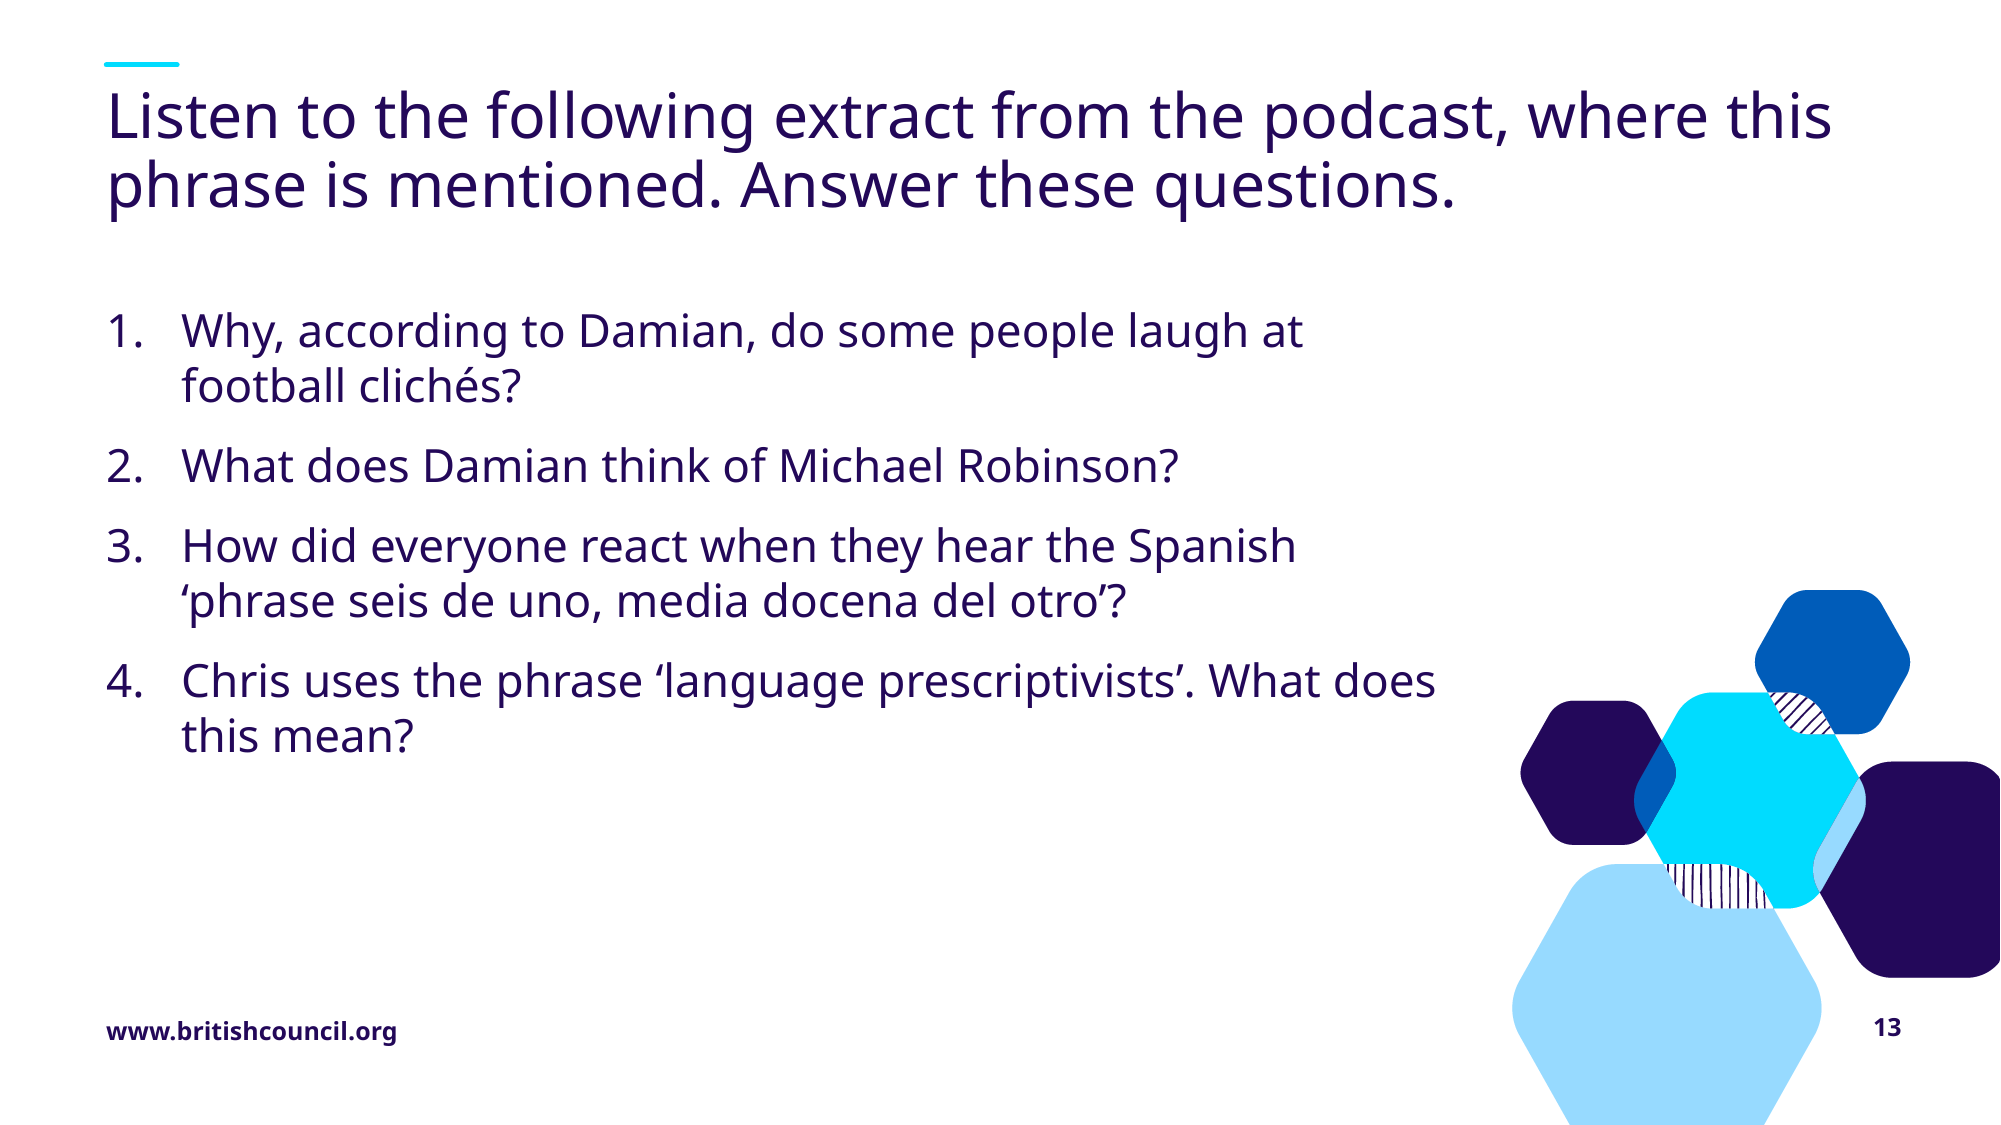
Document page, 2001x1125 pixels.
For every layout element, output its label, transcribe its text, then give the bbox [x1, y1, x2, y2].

title Listen to the following extract from the podcast, where this phrase is mentioned. Answer these questions. [106, 82, 1902, 213]
picture [1500, 564, 2000, 1125]
slide_number 13 [1818, 1015, 1902, 1046]
list Why, according to Damian, do some people laugh at football clichés? What does Damian think of Michael Robinson? How did everyone react when they hear the Spanish ‘phrase seis de uno, media docena del otro’? Chris uses the phrase ‘language prescriptivists’. What does this mean? [106, 301, 1441, 871]
